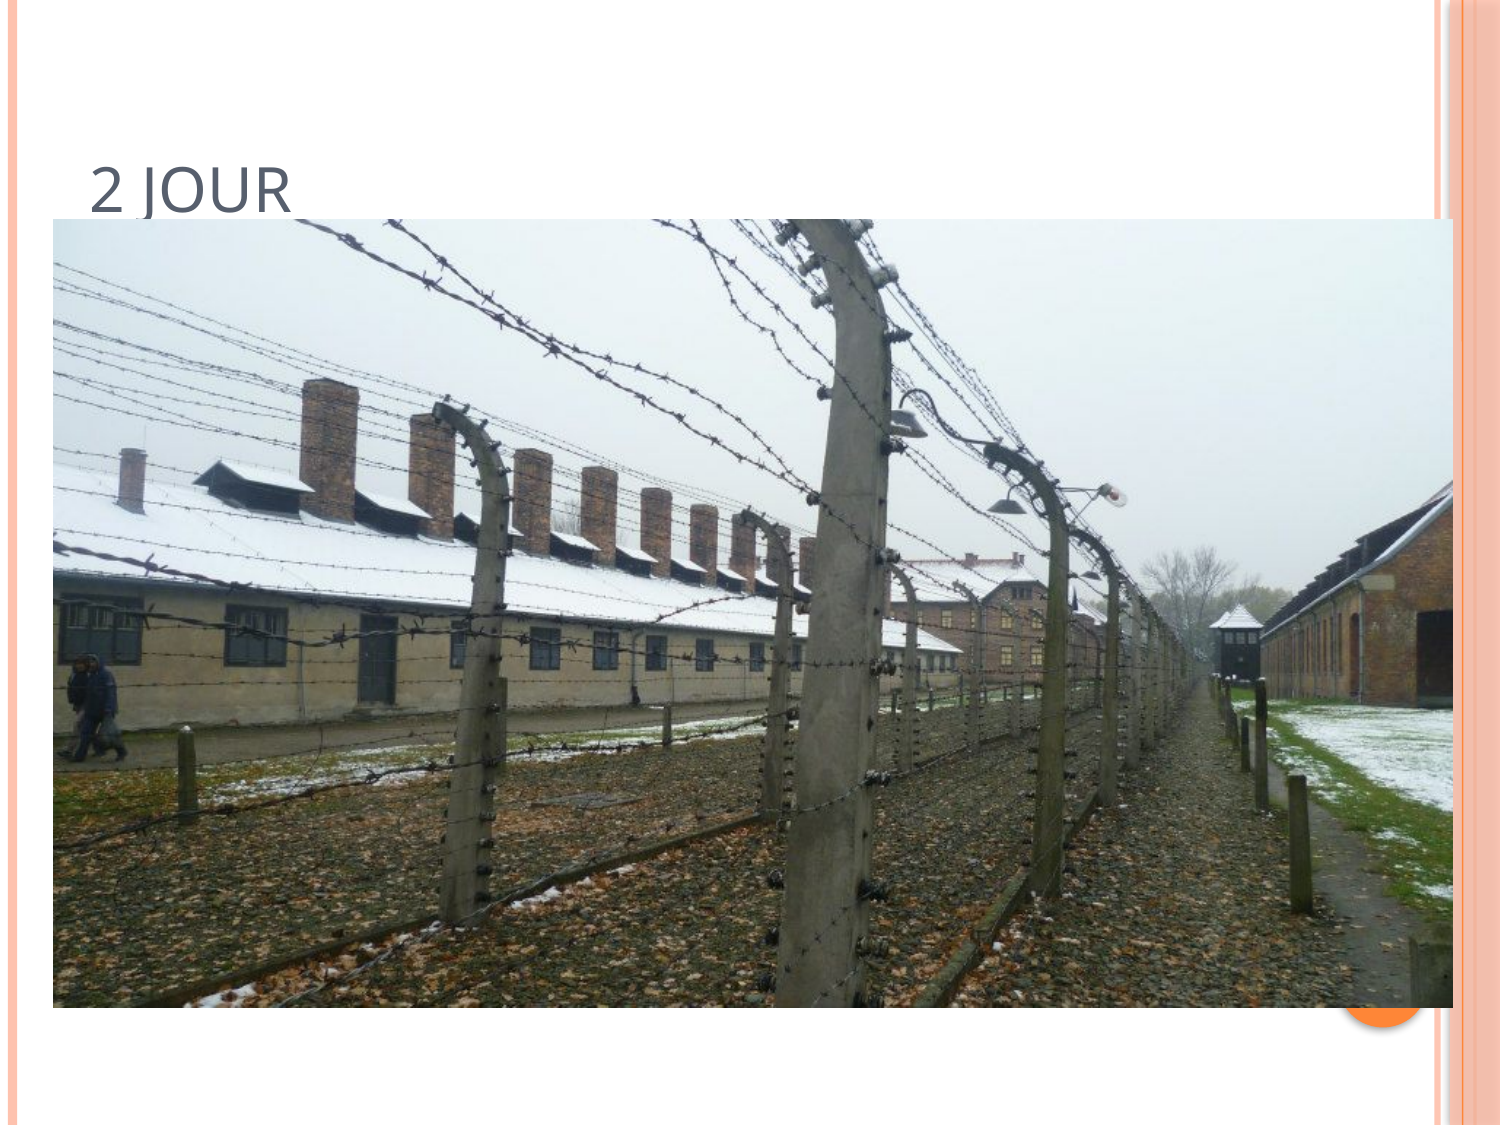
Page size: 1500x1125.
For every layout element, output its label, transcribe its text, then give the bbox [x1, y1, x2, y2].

title 2 jour [75, 45, 1300, 216]
picture [52, 219, 1454, 1008]
